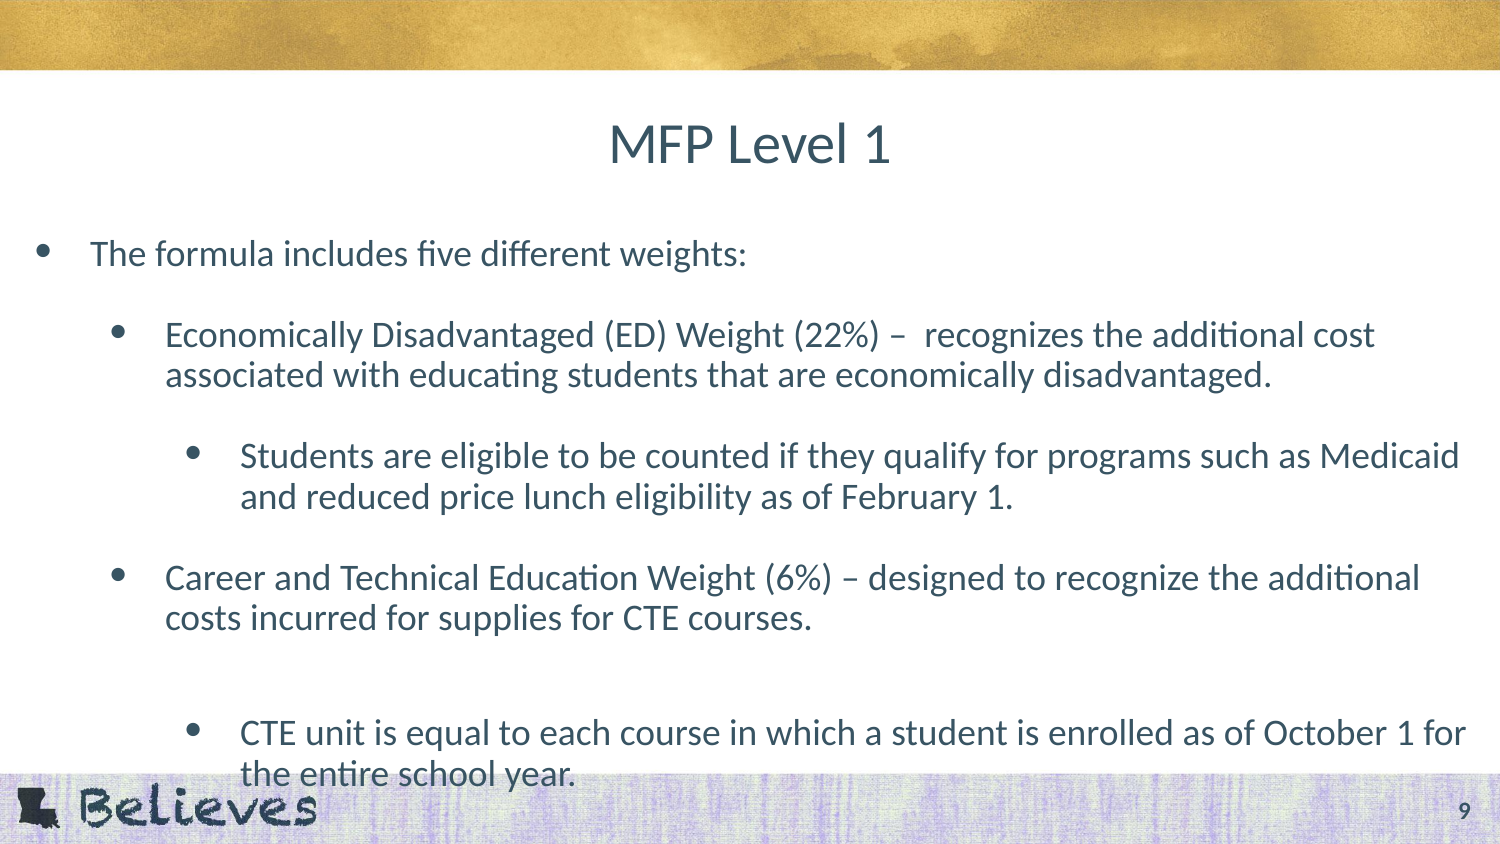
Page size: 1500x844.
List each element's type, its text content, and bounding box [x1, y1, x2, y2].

title MFP Level 1 [70, 69, 1430, 219]
picture [0, 0, 1500, 219]
picture [0, 771, 1500, 844]
list The formula includes five different weights: Economically Disadvantaged (ED) Weight (22%) – recognizes the additional cost associated with educating students that are economically disadvantaged. Students are eligible to be counted if they qualify for programs such as Medicaid and reduced price lunch eligibility as of February 1. Career and Technical Education Weight (6%) – designed to recognize the additional costs incurred for supplies for CTE courses. CTE unit is equal to each course in which a student is enrolled as of October 1 for the entire school year. [0, 219, 1500, 771]
